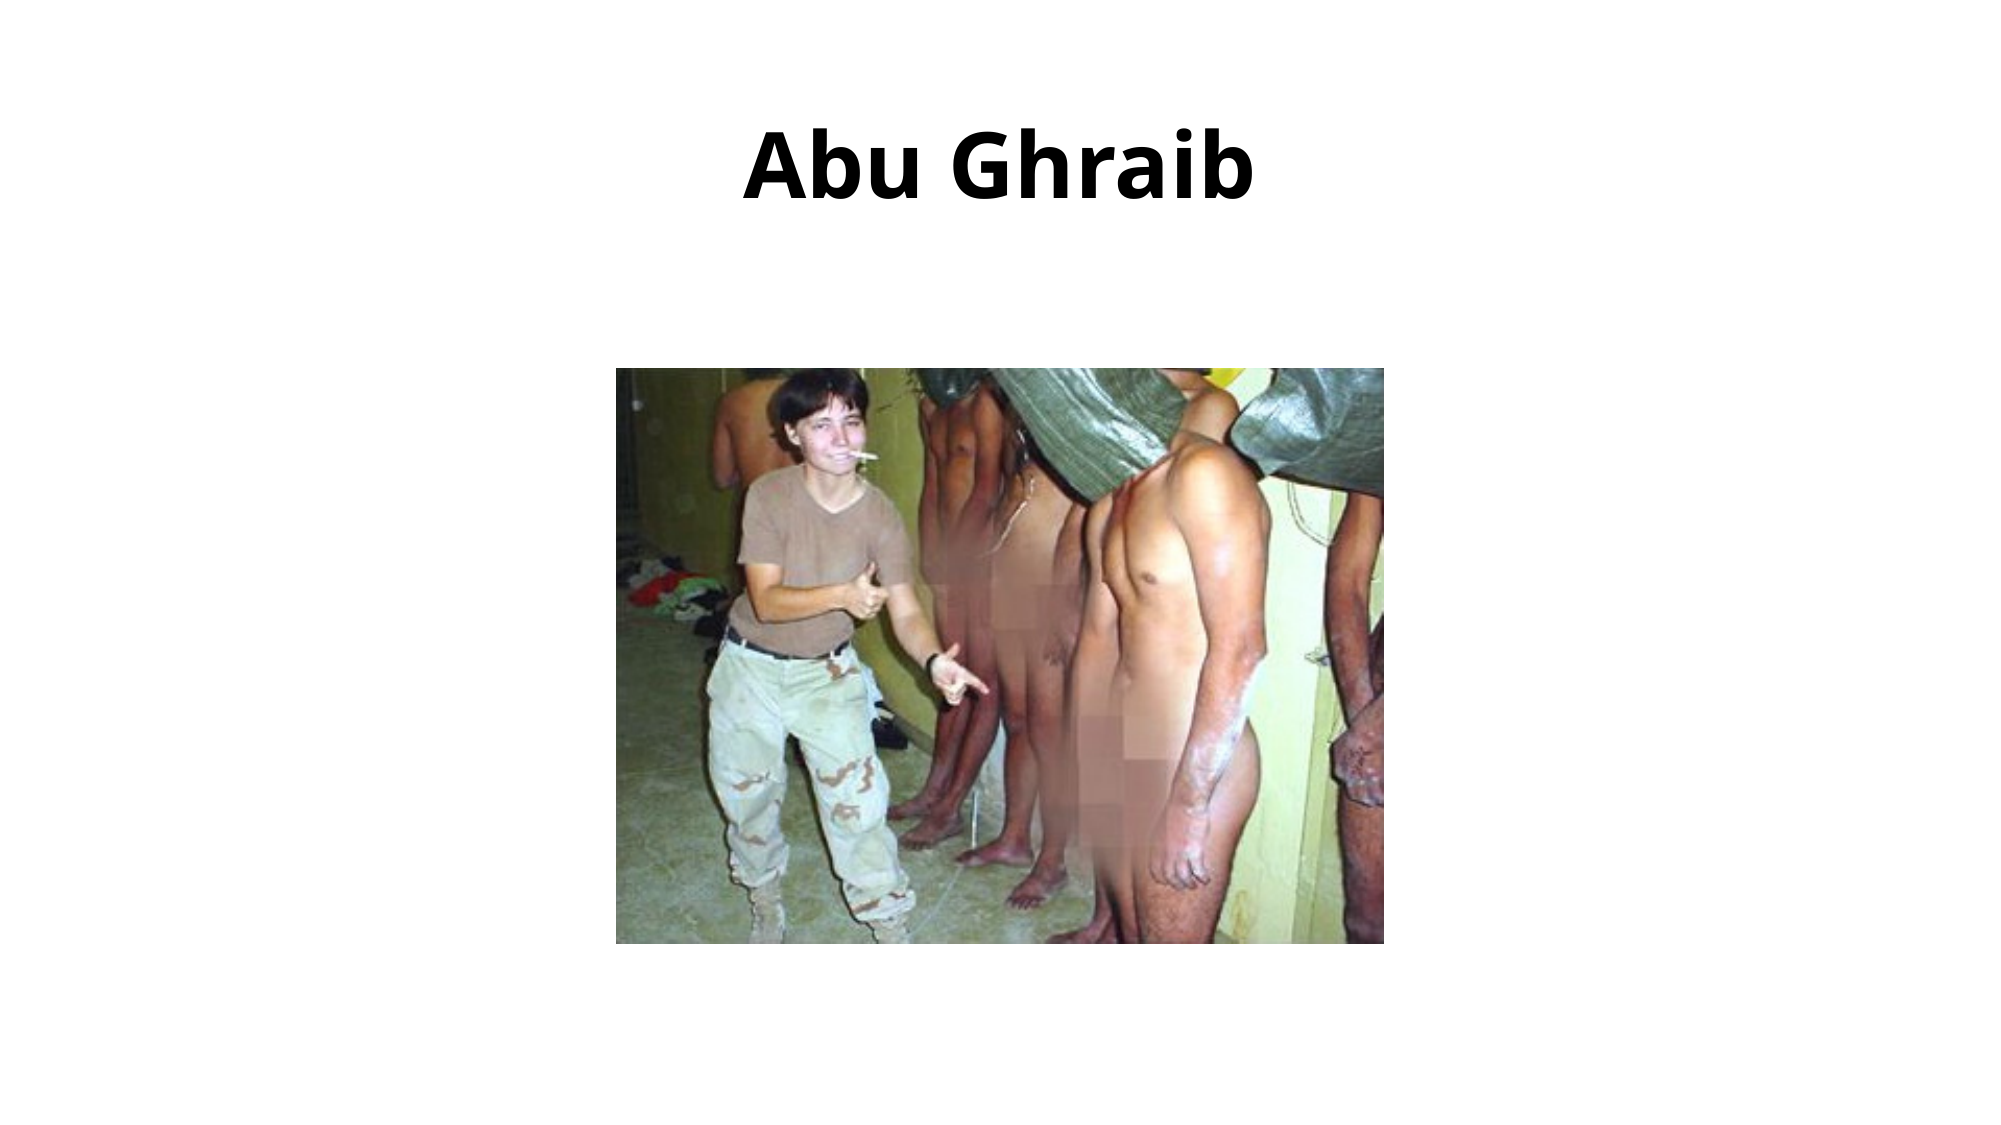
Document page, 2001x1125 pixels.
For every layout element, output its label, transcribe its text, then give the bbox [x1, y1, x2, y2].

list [616, 368, 1384, 944]
title Abu Ghraib [137, 59, 1863, 278]
